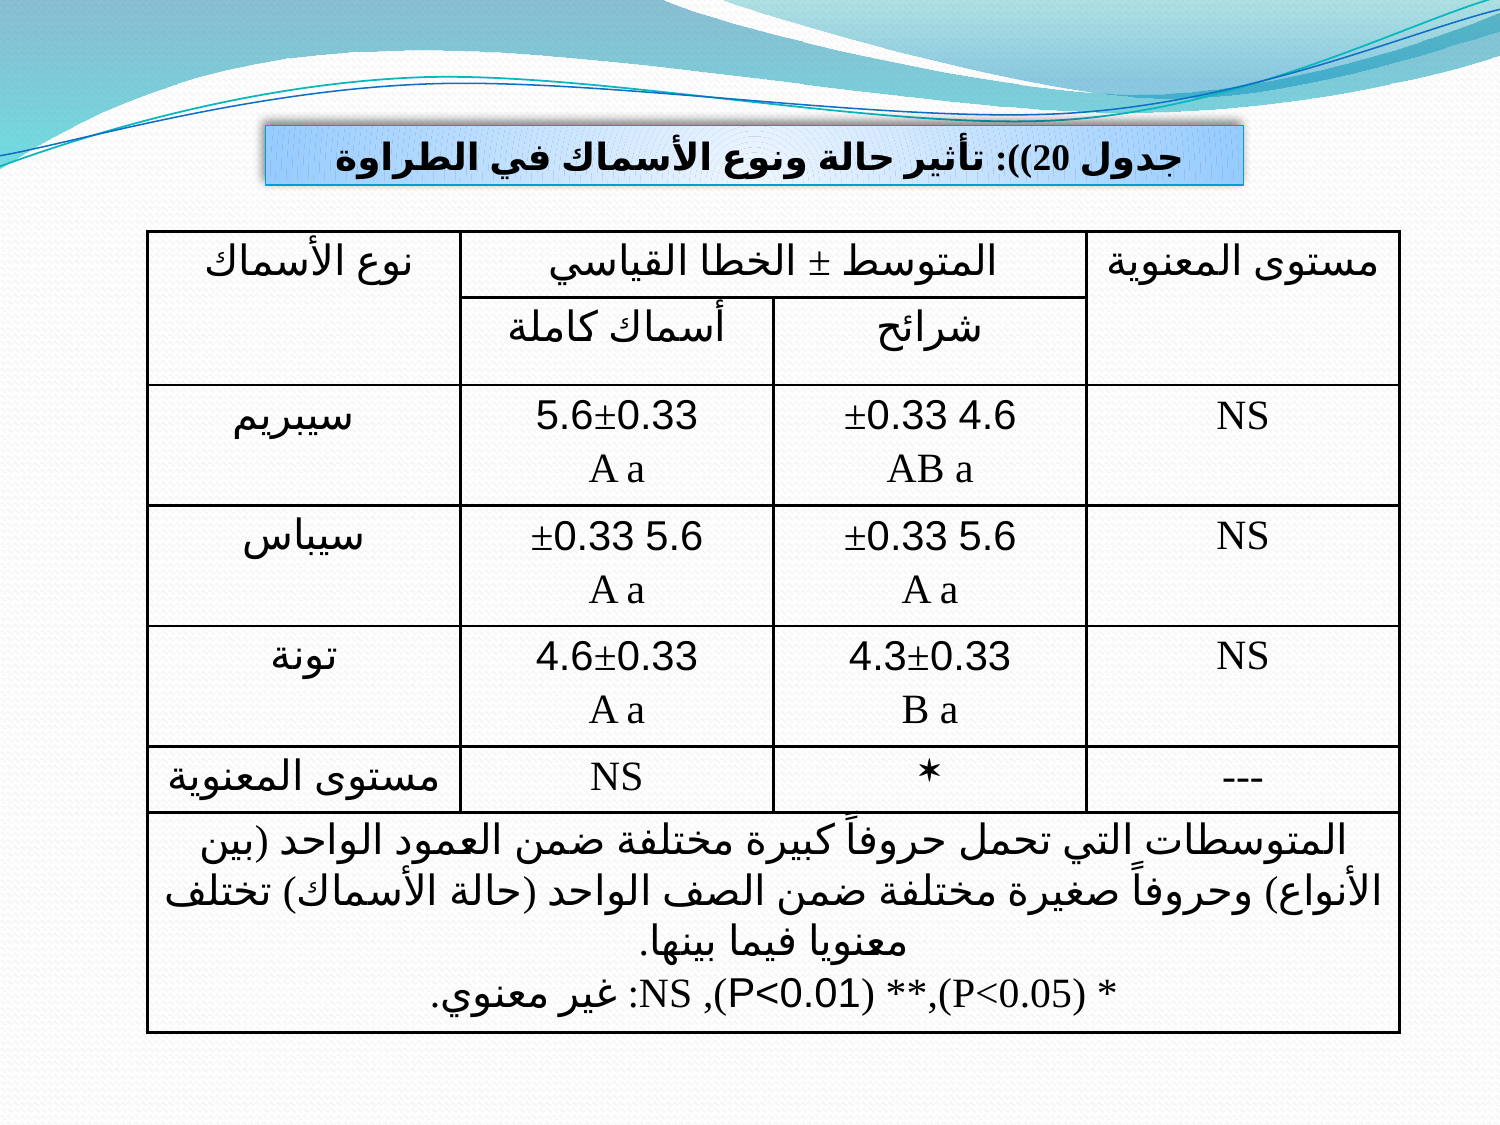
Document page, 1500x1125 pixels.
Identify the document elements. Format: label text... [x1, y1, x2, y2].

table_cell 5.6±0.33 A a [462, 386, 772, 504]
table_cell 4.6±0.33 A a [462, 627, 772, 745]
table_header مستوى المعنوية [1088, 233, 1398, 384]
table_cell تونة [149, 627, 459, 745]
table_cell أسماك كاملة [462, 299, 772, 384]
table_cell NS [1088, 507, 1398, 625]
table_cell مستوى المعنوية [149, 748, 459, 811]
table_cell 5.6 ±0.33 A a [775, 507, 1085, 625]
table_cell NS [1088, 627, 1398, 745]
table_cell NS [462, 748, 772, 811]
table_cell سيباس [149, 507, 459, 625]
table_header المتوسط ± الخطا القياسي [462, 233, 1085, 296]
table_cell المتوسطات التي تحمل حروفاً كبيرة مختلفة ضمن العمود الواحد (بين الأنواع) وحروفاً صغيرة مختلفة ضمن الصف الواحد (حالة الأسماك) تختلف معنويا فيما بينها. * (P<0.05),** (P<0.01), NS: غير معنوي. [149, 814, 1398, 1031]
table_header نوع الأسماك [149, 233, 459, 384]
table_cell 4.6 ±0.33 AB a [775, 386, 1085, 504]
text_box جدول 20)): تأثير حالة ونوع الأسماك في الطراوة [265, 125, 1244, 186]
table_cell --- [1088, 748, 1398, 811]
table_cell شرائح [775, 299, 1085, 384]
table_cell سيبريم [149, 386, 459, 504]
table_cell  [775, 748, 1085, 811]
table_cell 4.3±0.33 B a [775, 627, 1085, 745]
table_cell NS [1088, 386, 1398, 504]
table_cell 5.6 ±0.33 A a [462, 507, 772, 625]
